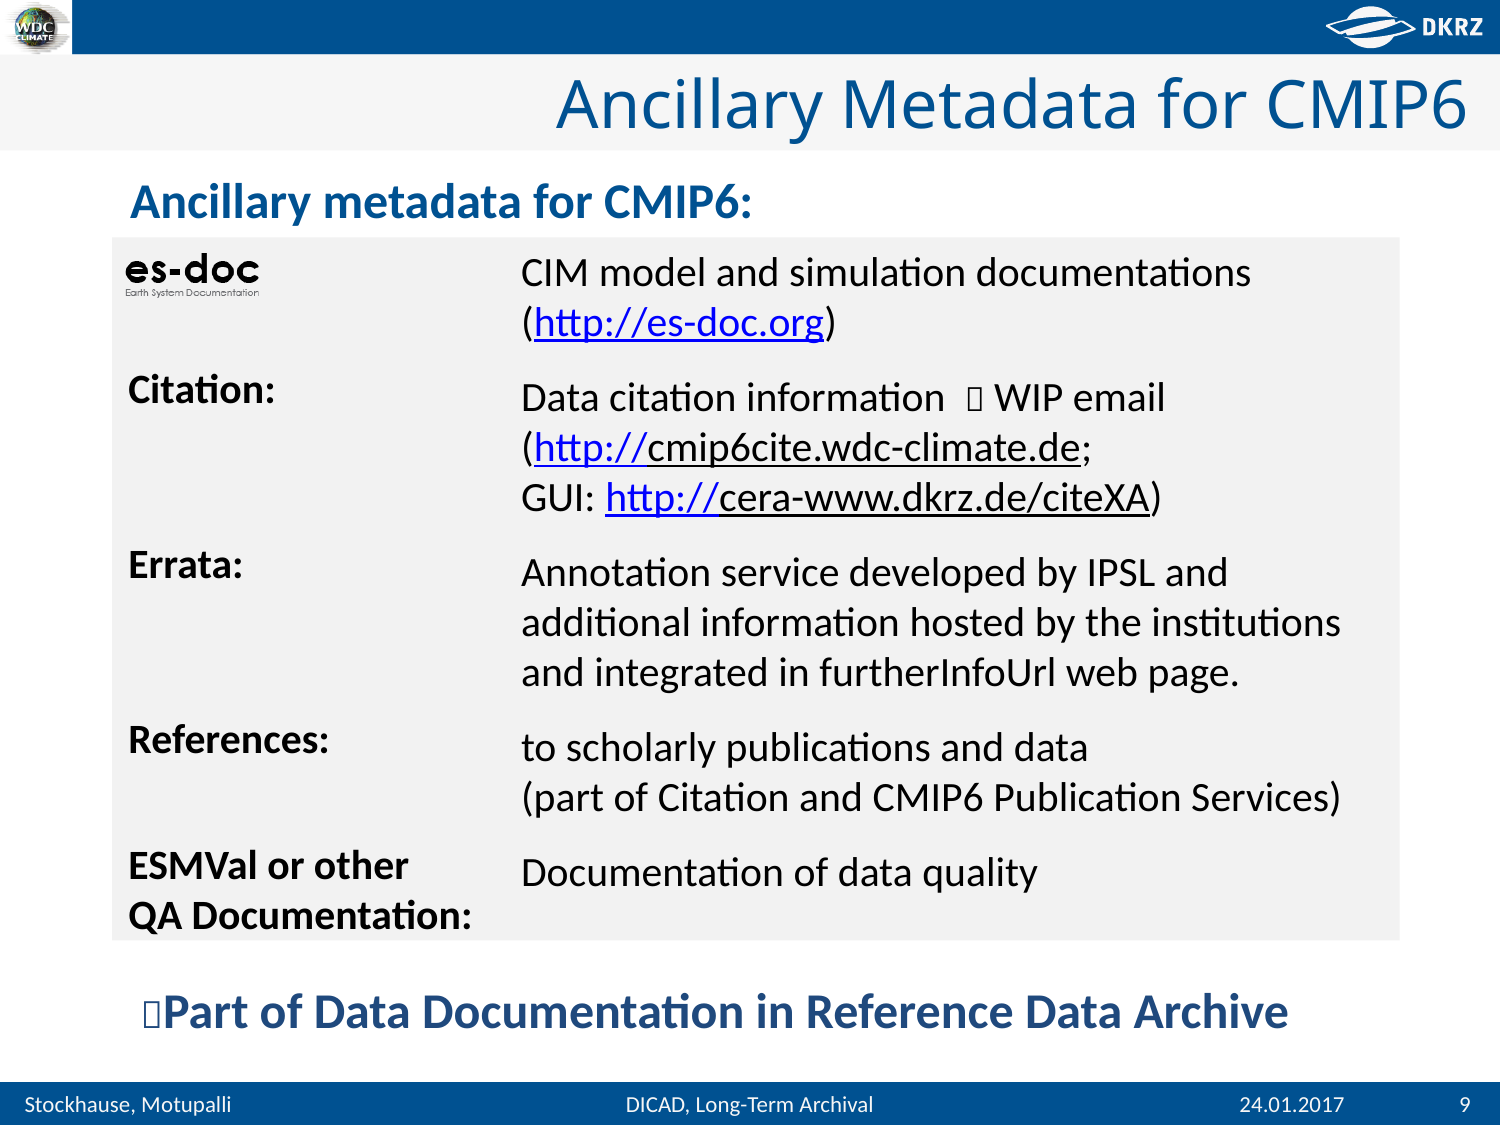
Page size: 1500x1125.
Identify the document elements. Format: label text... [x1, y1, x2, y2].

slide_number 9 [1376, 1082, 1500, 1125]
text_box Ancillary metadata for CMIP6: [115, 160, 769, 236]
text_box CIM model and simulation documentations (http://es-doc.org) Data citation information  WIP email (http://cmip6cite.wdc-climate.de; GUI: http://cera-www.dkrz.de/citeXA) Annotation service developed by IPSL and additional information hosted by the institutions and integrated in furtherInfoUrl web page. to scholarly publications and data (part of Citation and CMIP6 Publication Services) Documentation of data quality [506, 237, 1358, 903]
picture [0, 0, 73, 54]
text_box Part of Data Documentation in Reference Data Archive [125, 971, 1305, 1046]
picture [123, 250, 259, 301]
title Ancillary Metadata for CMIP6 [0, 54, 1500, 151]
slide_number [1187, 1082, 1360, 1125]
text_box [110, 235, 1402, 942]
text_box Citation: Errata: References: ESMVal or other QA Documentation: [113, 354, 488, 945]
footer DICAD, Long-Term Archival [335, 1082, 1165, 1125]
